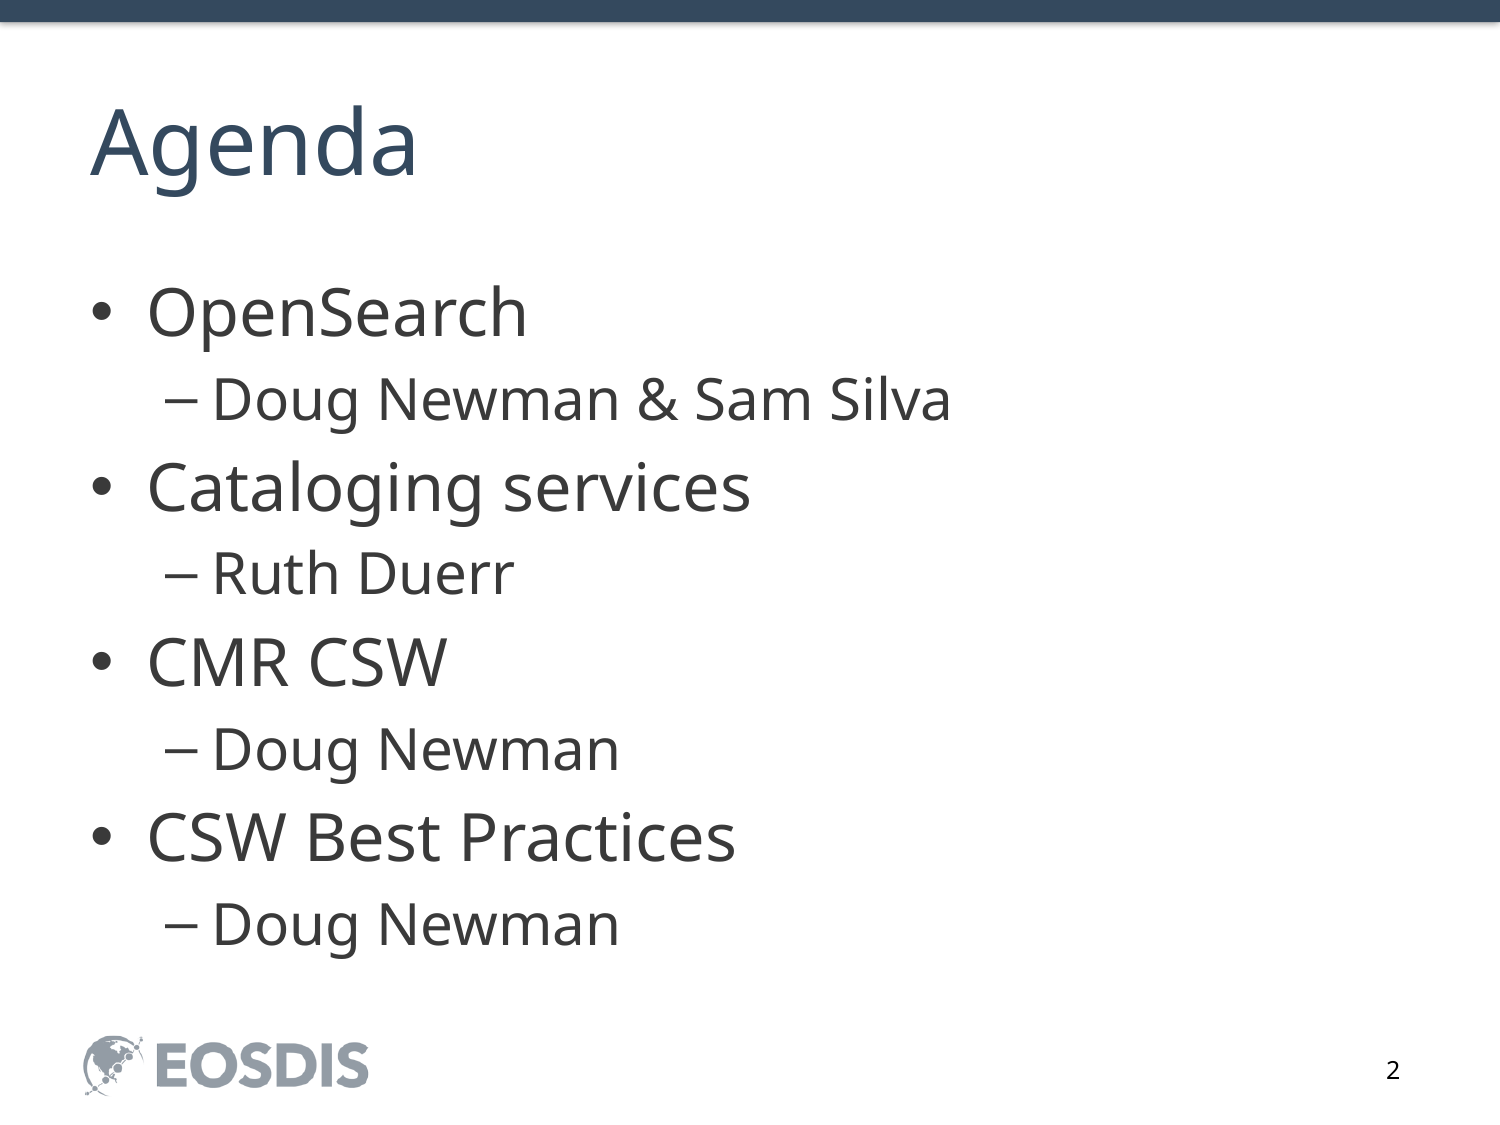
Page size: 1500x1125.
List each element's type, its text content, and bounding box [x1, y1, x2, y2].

list OpenSearch Doug Newman & Sam Silva Cataloging services Ruth Duerr CMR CSW Doug Newman CSW Best Practices Doug Newman [75, 262, 1425, 1005]
title Agenda [75, 45, 1425, 233]
